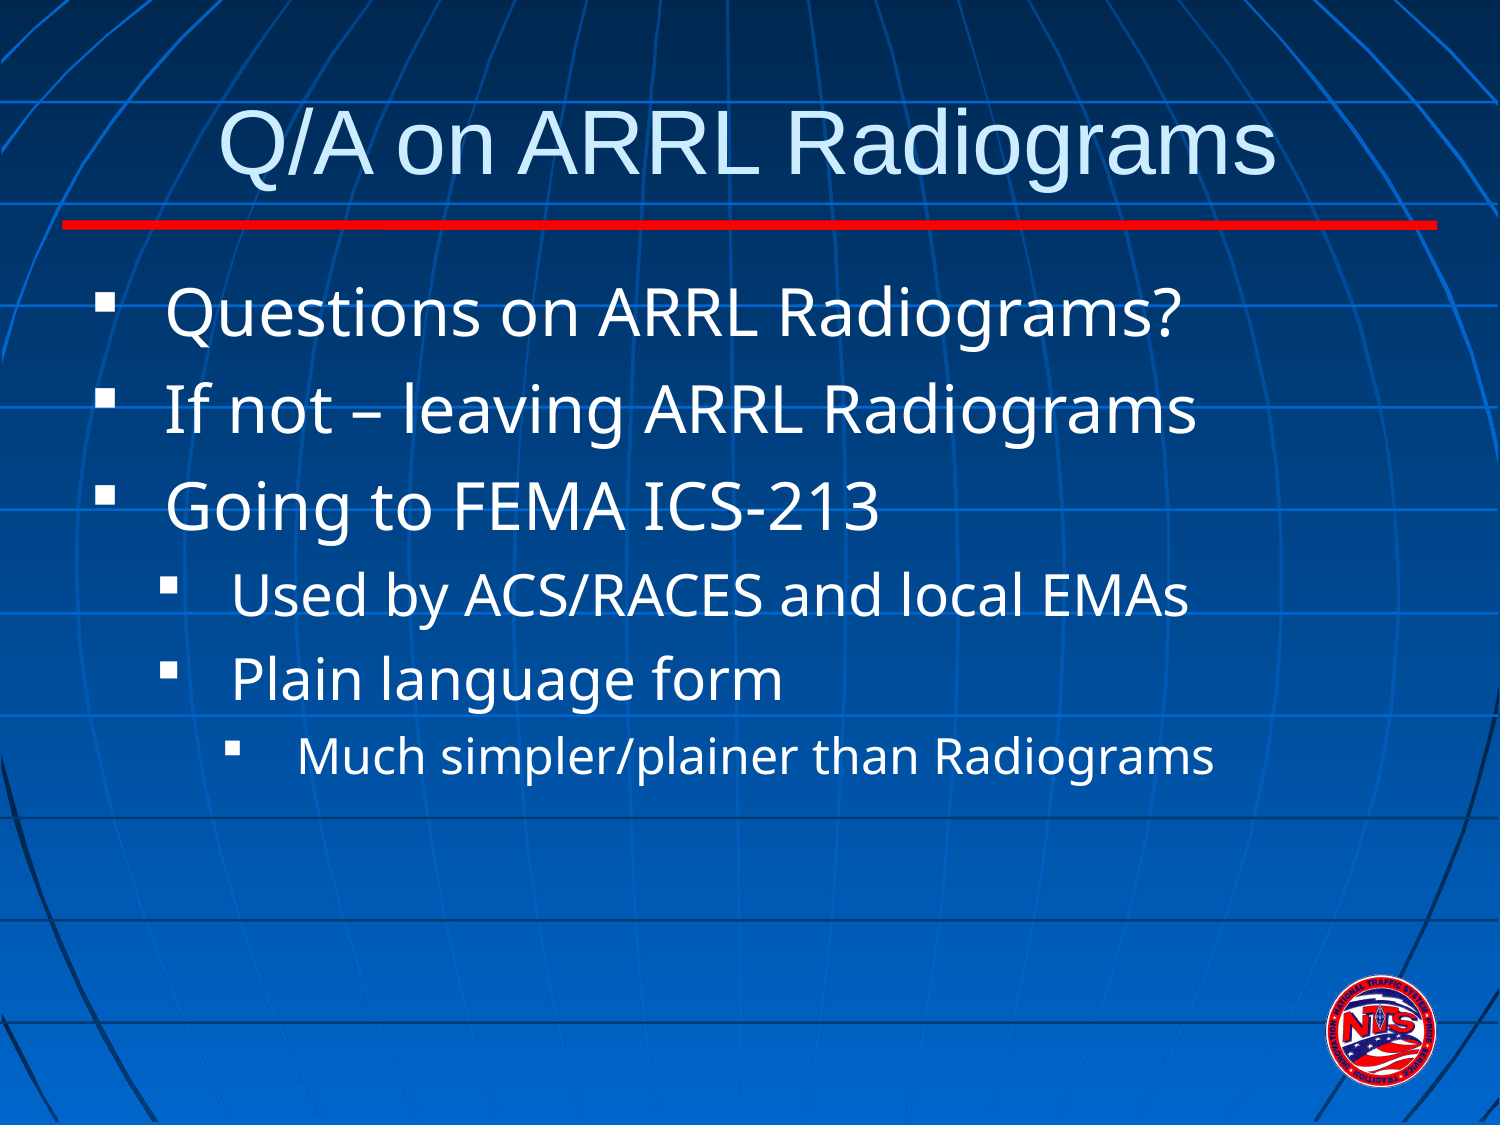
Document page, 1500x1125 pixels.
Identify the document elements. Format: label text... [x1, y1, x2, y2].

picture [1325, 974, 1437, 1088]
list Questions on ARRL Radiograms? If not – leaving ARRL Radiograms Going to FEMA ICS-213 Used by ACS/RACES and local EMAs Plain language form Much simpler/plainer than Radiograms [75, 262, 1422, 1003]
title Q/A on ARRL Radiograms [75, 45, 1422, 230]
